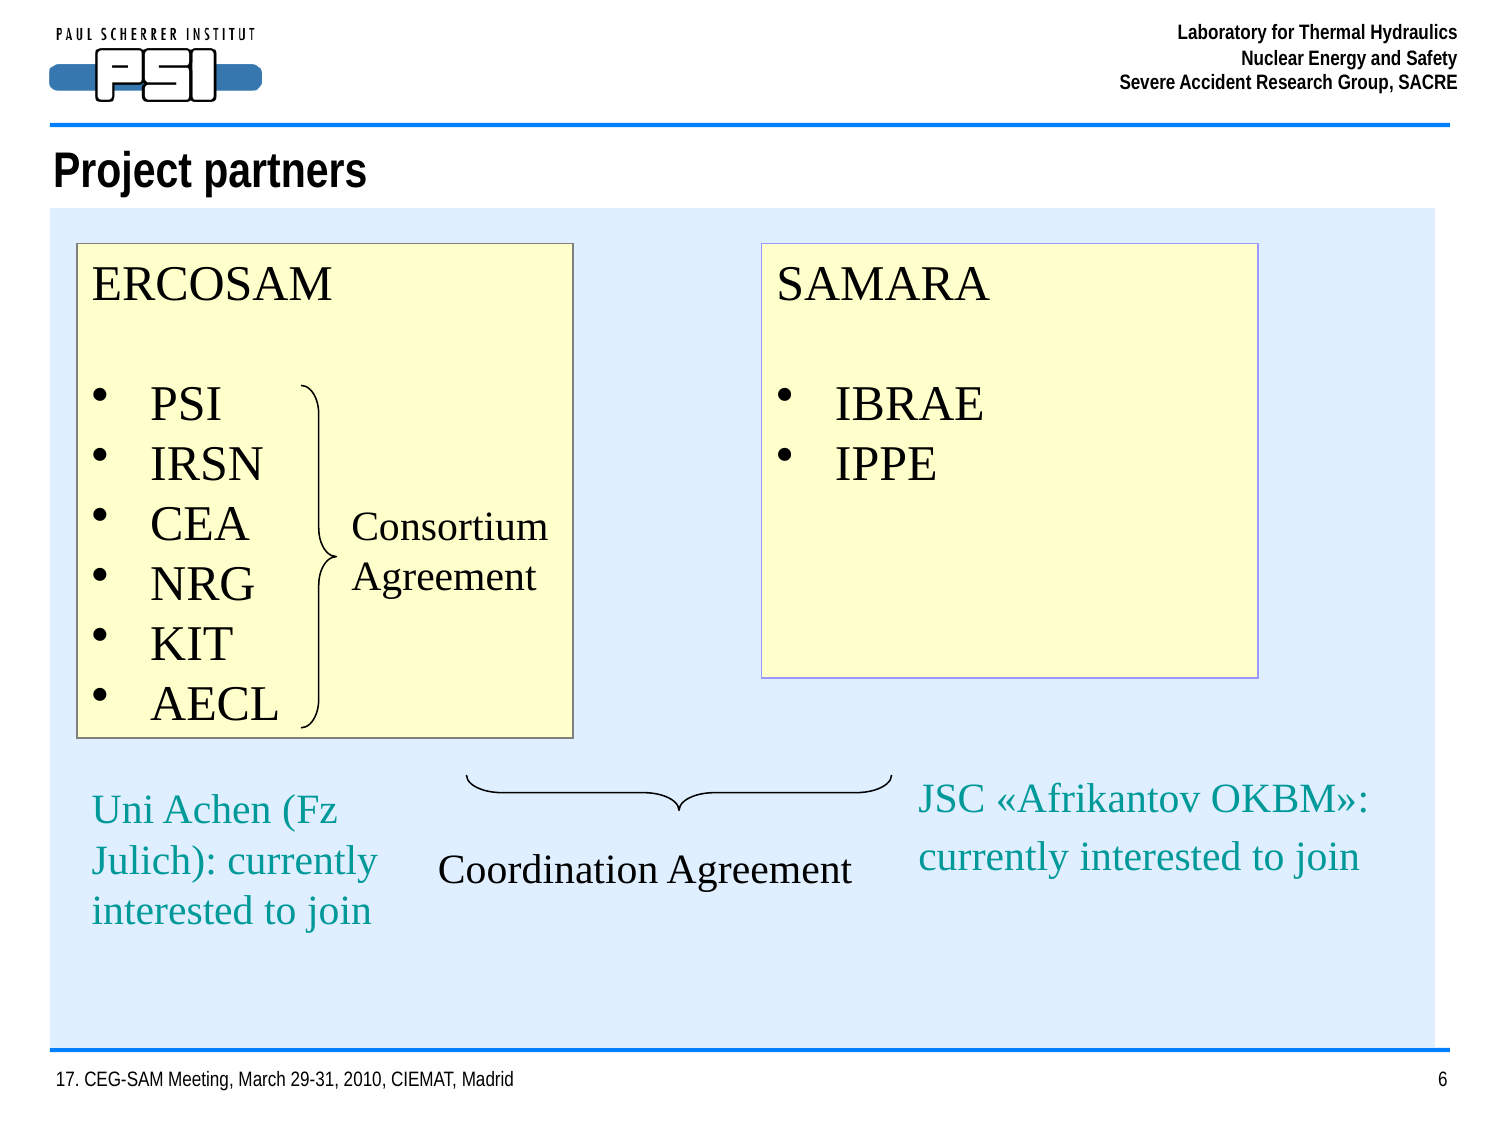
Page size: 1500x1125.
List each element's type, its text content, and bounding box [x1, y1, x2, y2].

list [50, 208, 1436, 1048]
text_box [466, 774, 892, 811]
text_box ERCOSAM PSI IRSN CEA NRG KIT AECL [76, 243, 573, 739]
text_box [301, 385, 337, 728]
text_box Consortium Agreement [336, 491, 608, 607]
title Project partners [53, 137, 1332, 208]
text_box Uni Achen (Fz Julich): currently interested to join [76, 774, 431, 940]
picture [37, 12, 275, 113]
text_box JSC «Afrikantov OKBM»: currently interested to join [903, 763, 1412, 889]
text_box Coordination Agreement [431, 834, 932, 899]
text_box SAMARA IBRAE IPPE [761, 243, 1258, 679]
